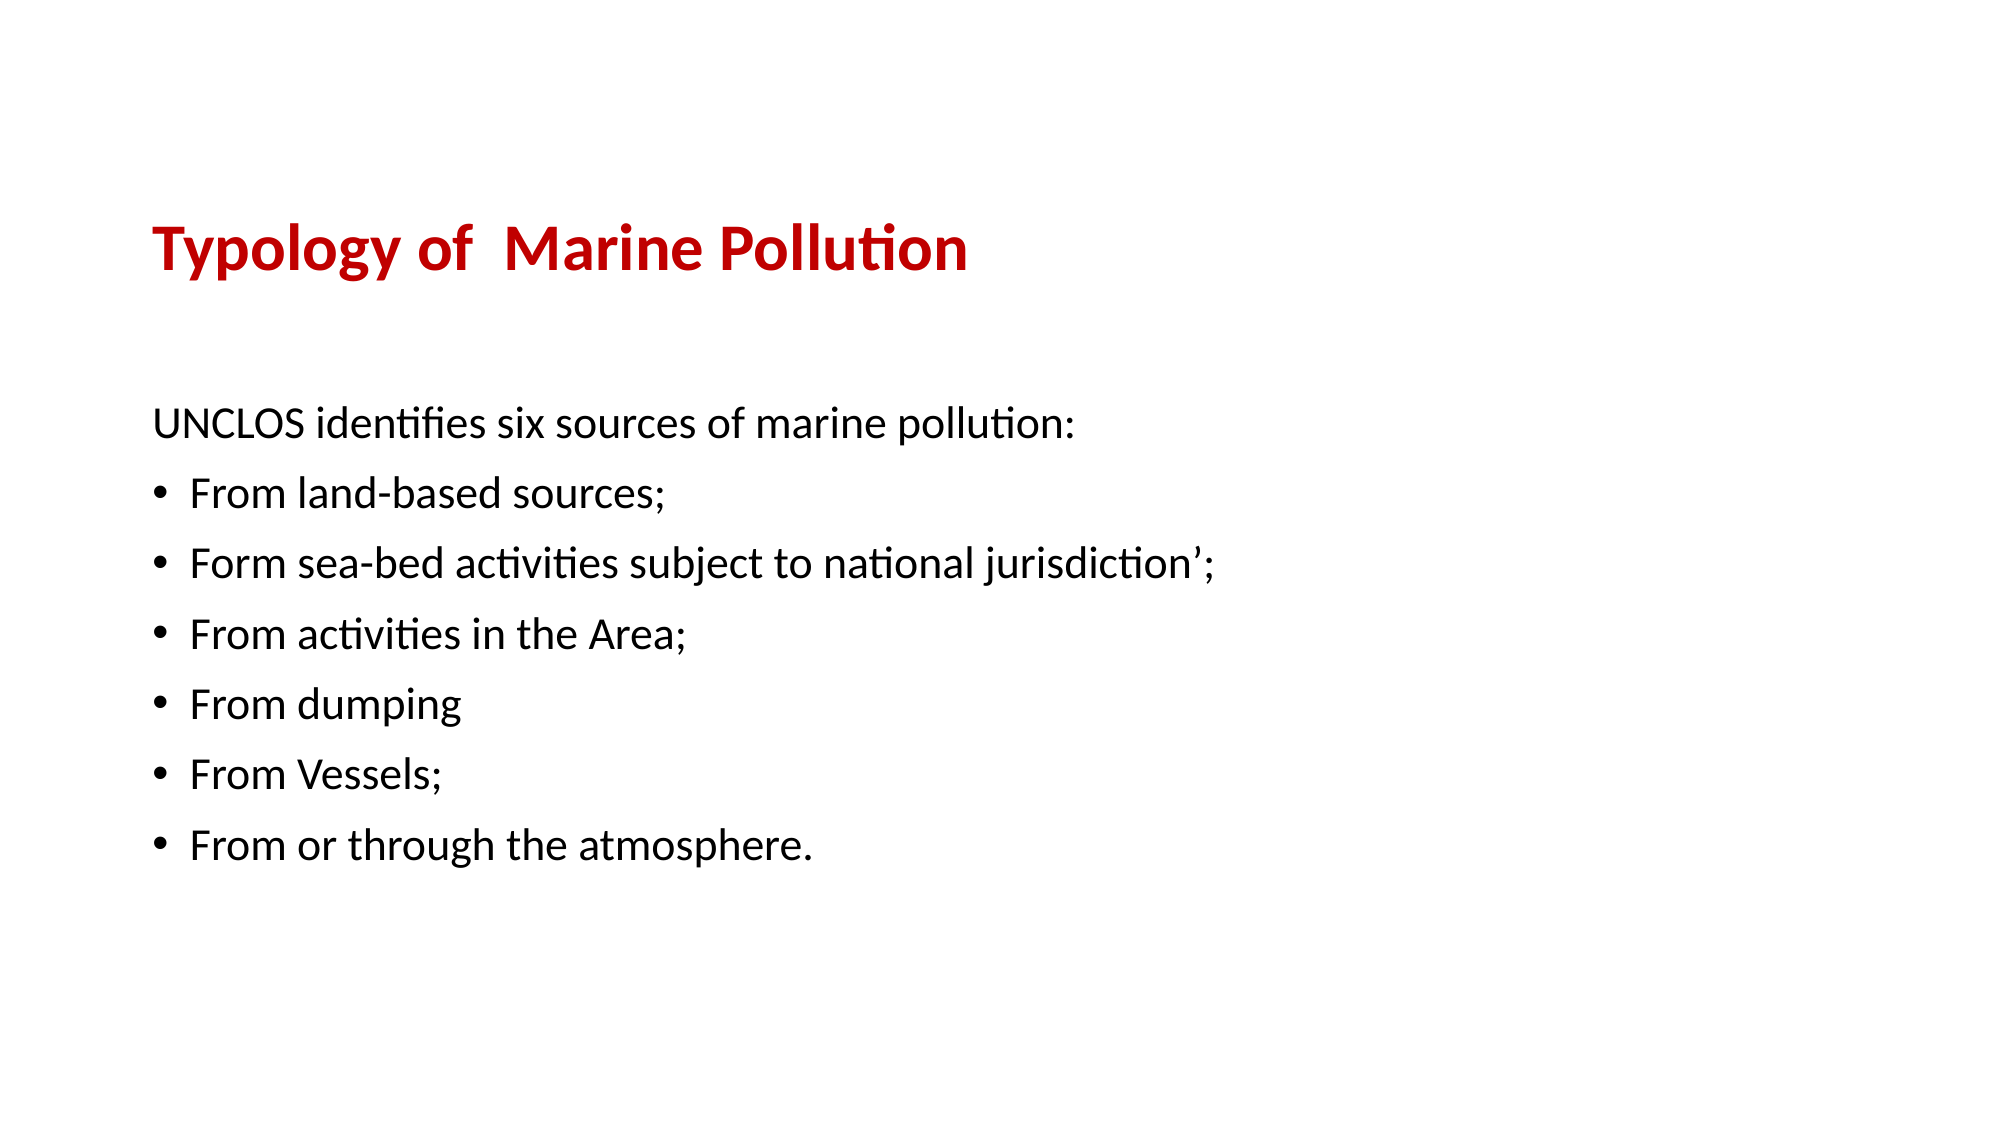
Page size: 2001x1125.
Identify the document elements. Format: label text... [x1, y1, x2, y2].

list Typology of Marine Pollution UNCLOS identifies six sources of marine pollution: From land-based sources; Form sea-bed activities subject to national jurisdiction’; From activities in the Area; From dumping From Vessels; From or through the atmosphere. [137, 205, 1863, 920]
